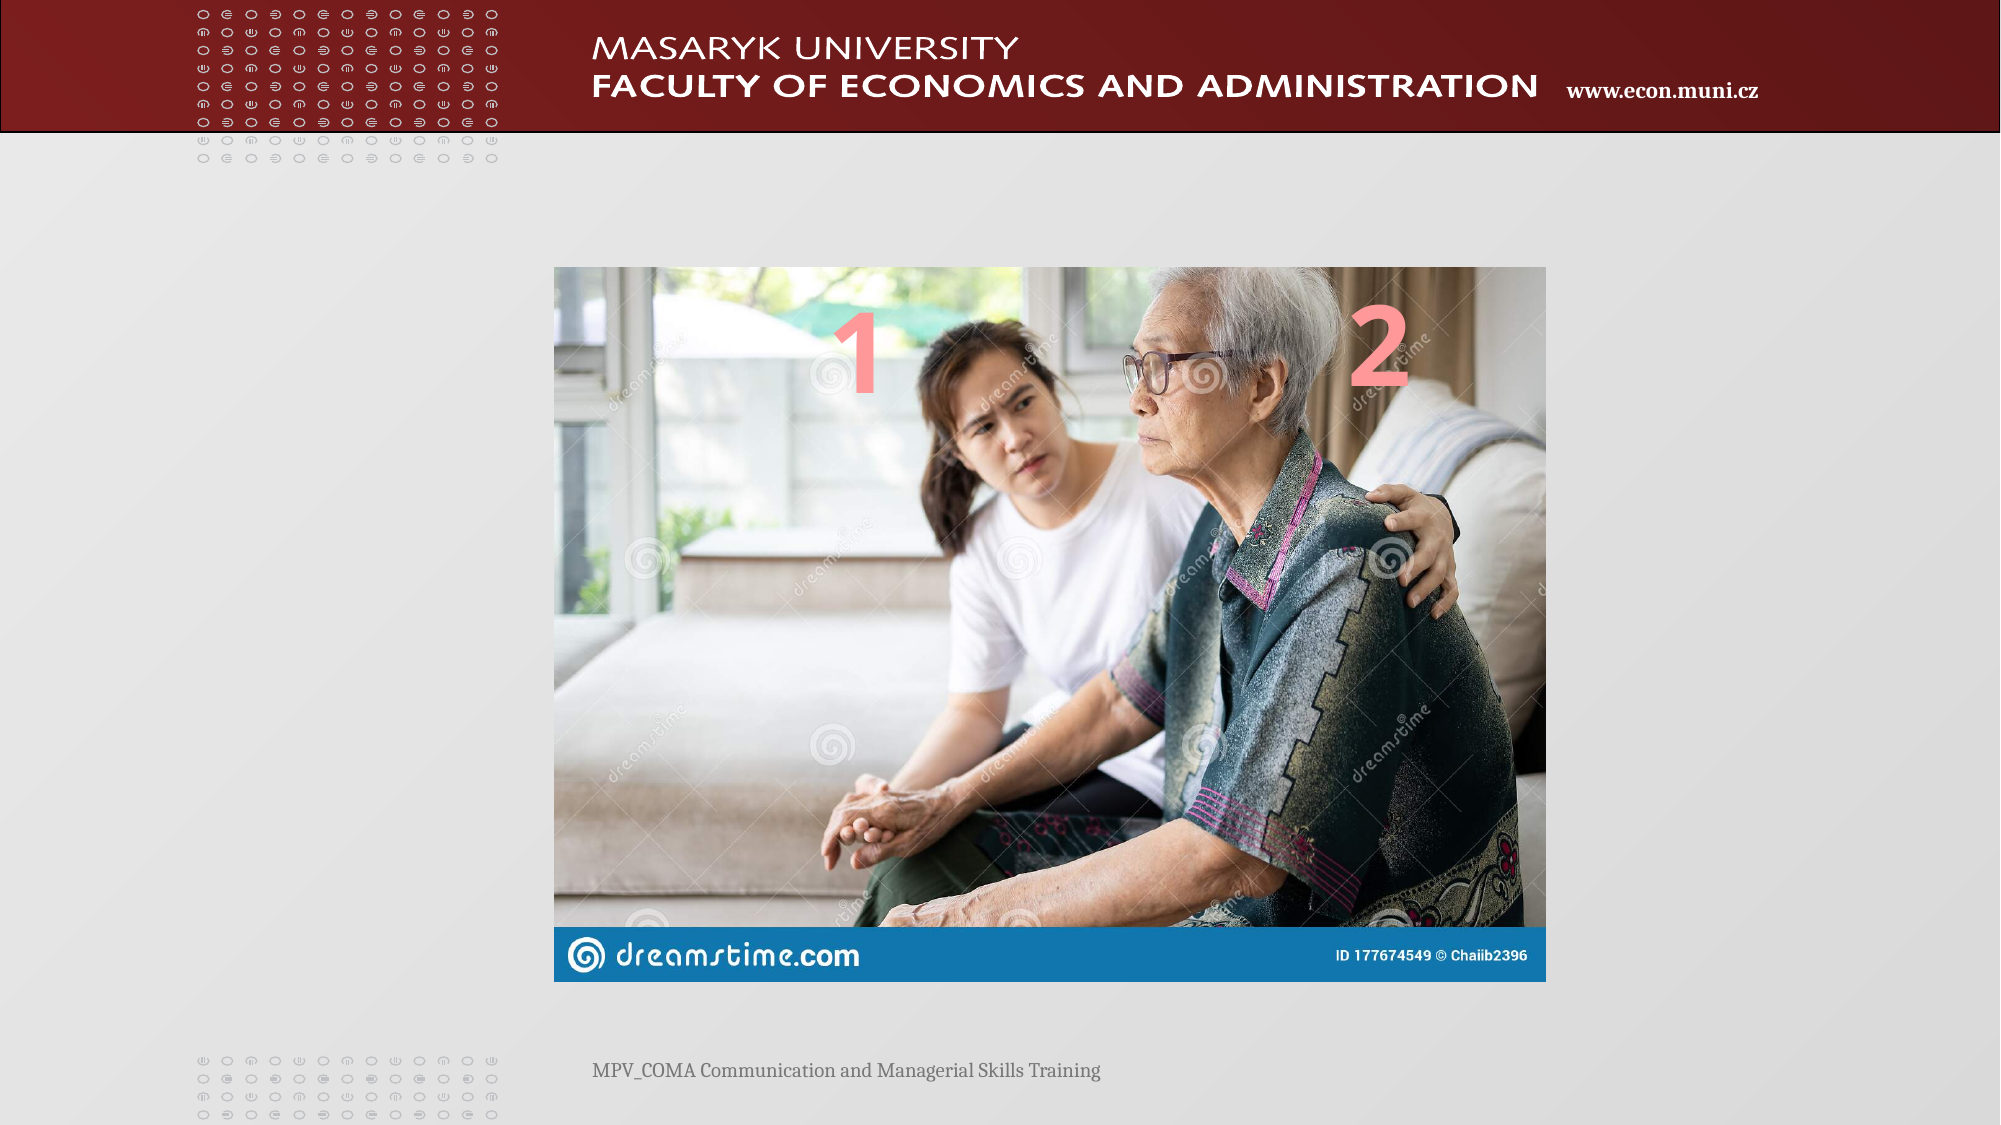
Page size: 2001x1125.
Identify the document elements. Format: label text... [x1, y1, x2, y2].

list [554, 266, 1546, 983]
footer MPV_COMA Communication and Managerial Skills Training [592, 1056, 1705, 1100]
